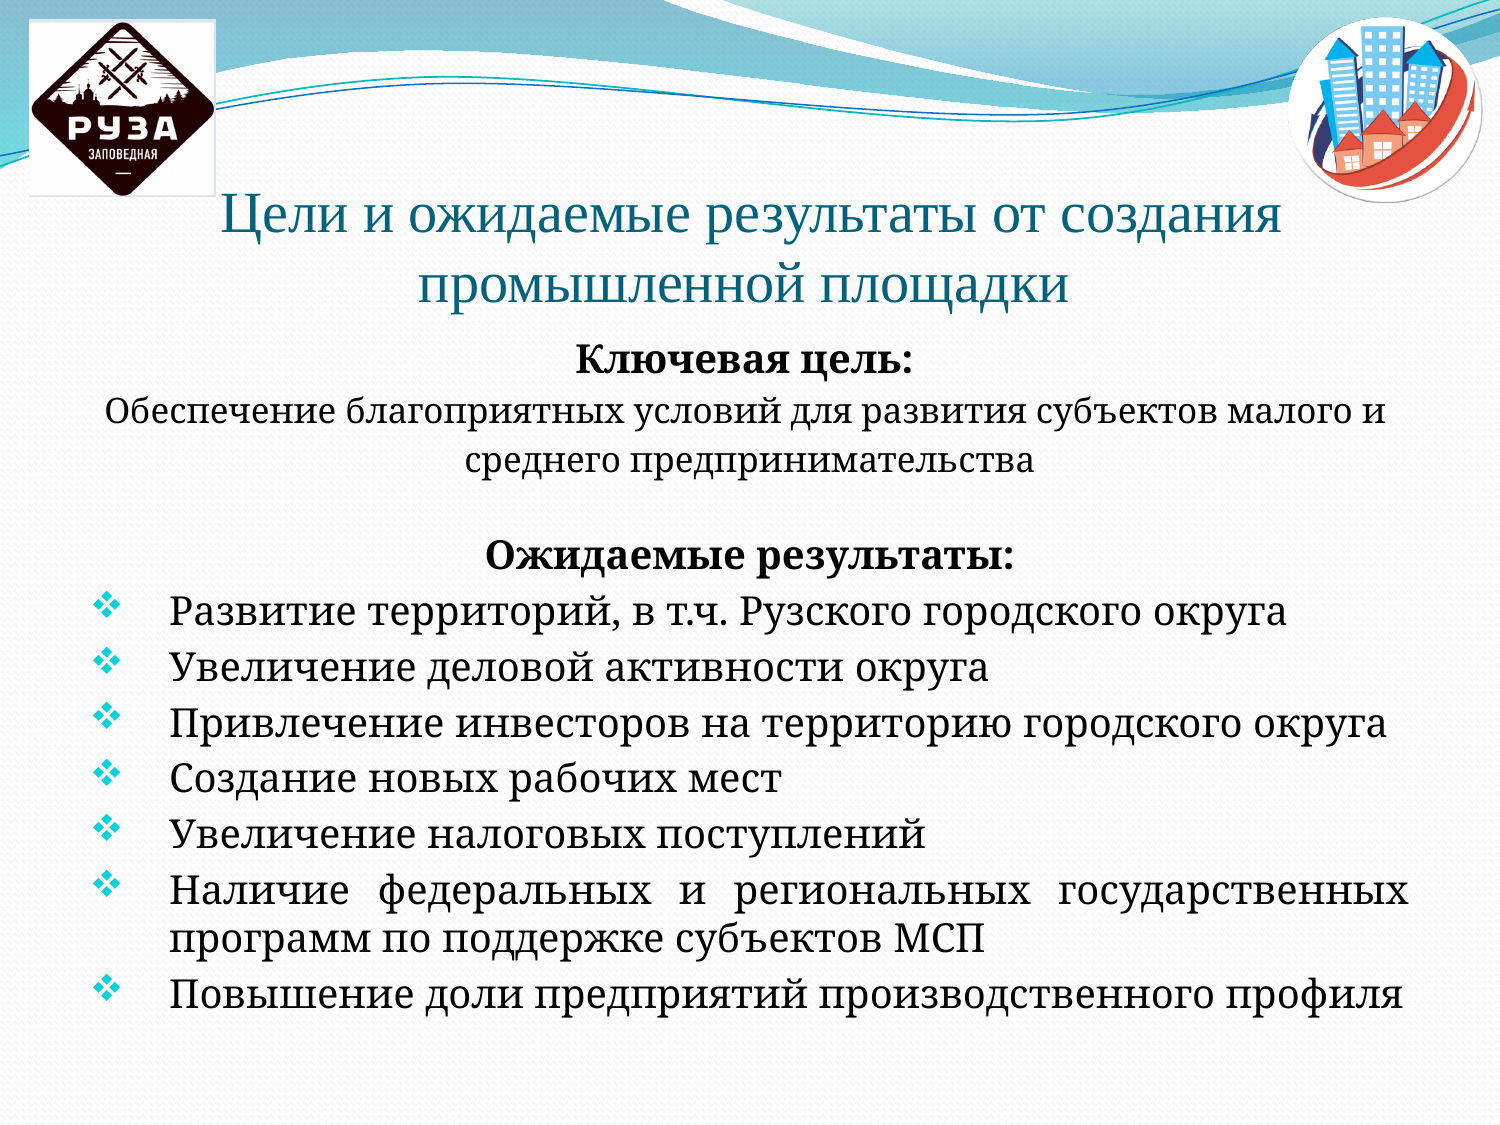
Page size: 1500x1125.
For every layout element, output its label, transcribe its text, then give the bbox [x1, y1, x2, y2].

list Ключевая цель: Обеспечение благоприятных условий для развития субъектов малого и среднего предпринимательства Ожидаемые результаты: Развитие территорий, в т.ч. Рузского городского округа Увеличение деловой активности округа Привлечение инвесторов на территорию городского округа Создание новых рабочих мест Увеличение налоговых поступлений Наличие федеральных и региональных государственных программ по поддержке субъектов МСП Повышение доли предприятий производственного профиля [75, 326, 1425, 1038]
picture [29, 18, 216, 197]
title Цели и ожидаемые результаты от создания промышленной площадки [76, 90, 1427, 315]
picture [1268, 0, 1500, 221]
picture [1268, 208, 1272, 218]
